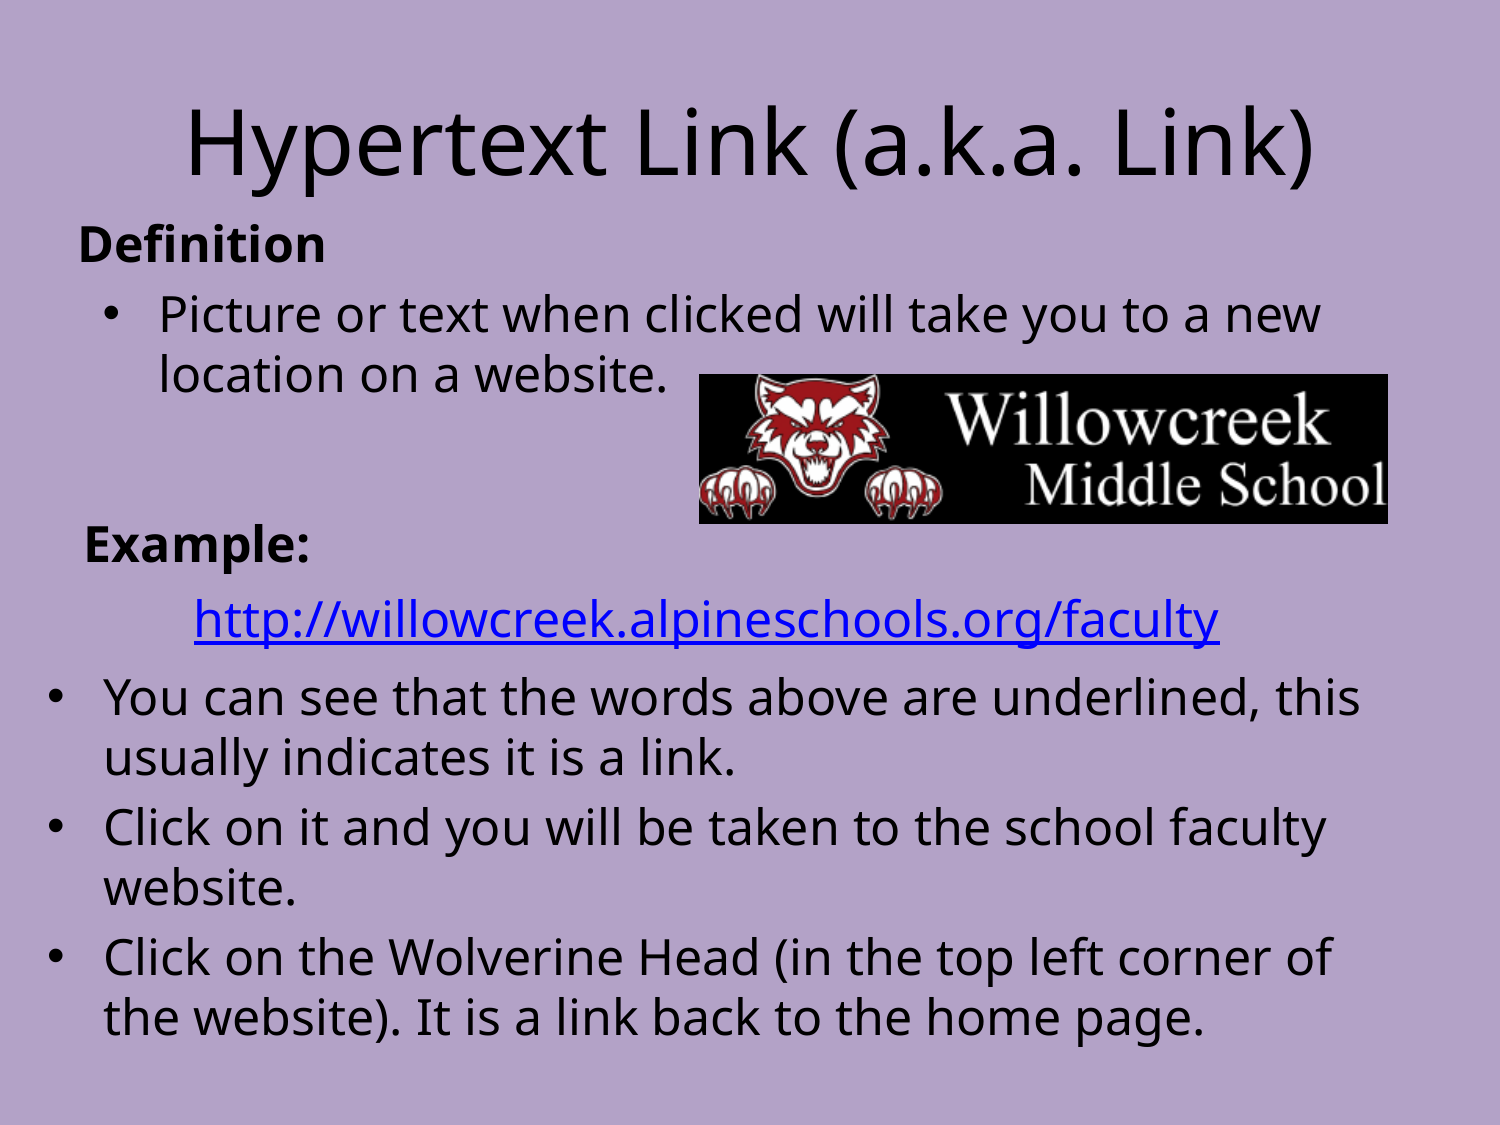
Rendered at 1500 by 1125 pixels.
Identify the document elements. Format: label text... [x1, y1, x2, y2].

list Definition [62, 174, 726, 280]
list http://willowcreek.alpineschools.org/faculty You can see that the words above are underlined, this usually indicates it is a link. Click on it and you will be taken to the school faculty website. Click on the Wolverine Head (in the top left corner of the website). It is a link back to the home page. [32, 579, 1383, 1125]
list Example: [69, 474, 1263, 579]
list Picture or text when clicked will take you to a new location on a website. [87, 275, 1350, 474]
title Hypertext Link (a.k.a. Link) [75, 45, 1425, 233]
picture [699, 374, 1388, 524]
